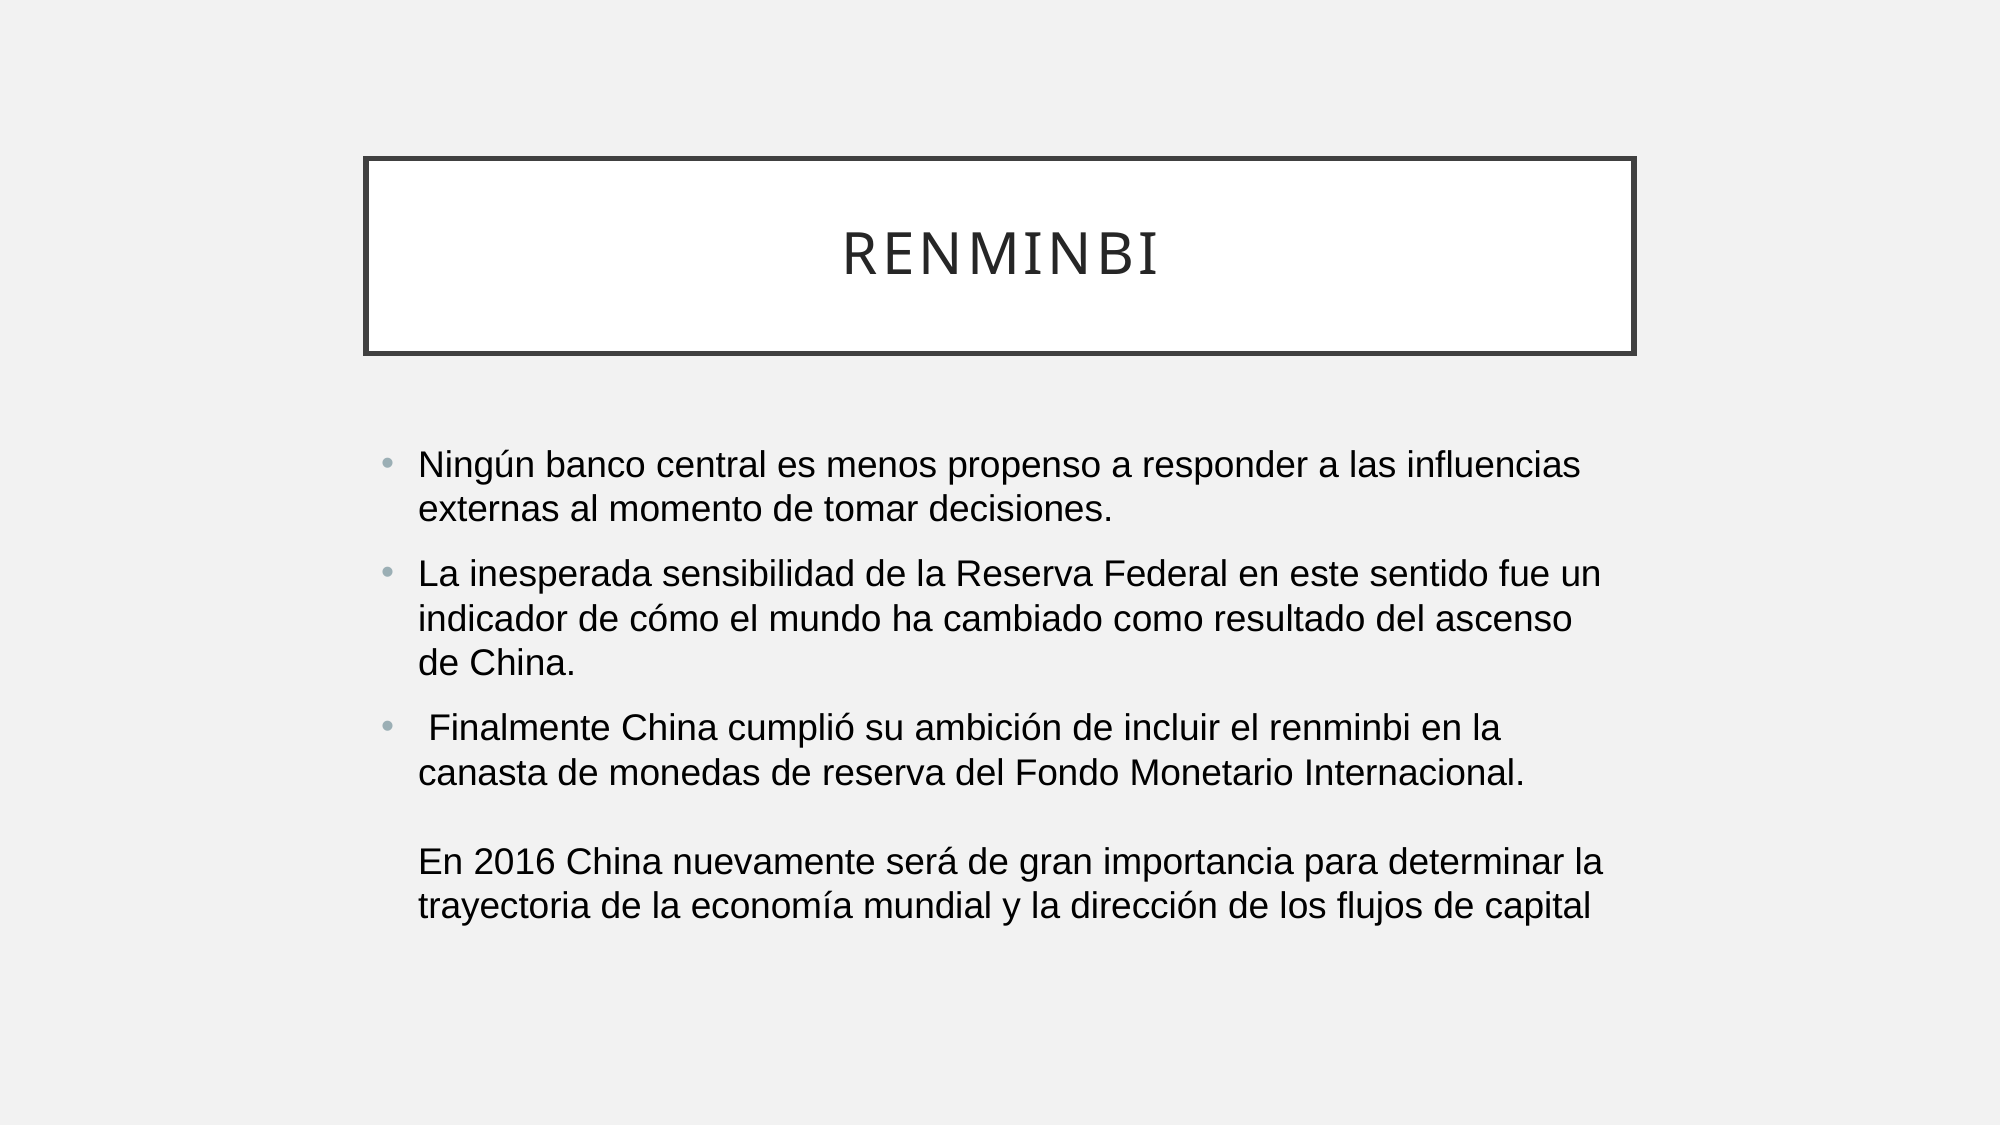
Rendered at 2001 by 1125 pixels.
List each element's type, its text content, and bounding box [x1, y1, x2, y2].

list Ningún banco central es menos propenso a responder a las influencias externas al momento de tomar decisiones. La inesperada sensibilidad de la Reserva Federal en este sentido fue un indicador de cómo el mundo ha cambiado como resultado del ascenso de China. Finalmente China cumplió su ambición de incluir el renminbi en la canasta de monedas de reserva del Fondo Monetario Internacional. En 2016 China nuevamente será de gran importancia para determinar la trayectoria de la economía mundial y la dirección de los flujos de capital [366, 432, 1634, 942]
title Renminbi [363, 156, 1637, 356]
